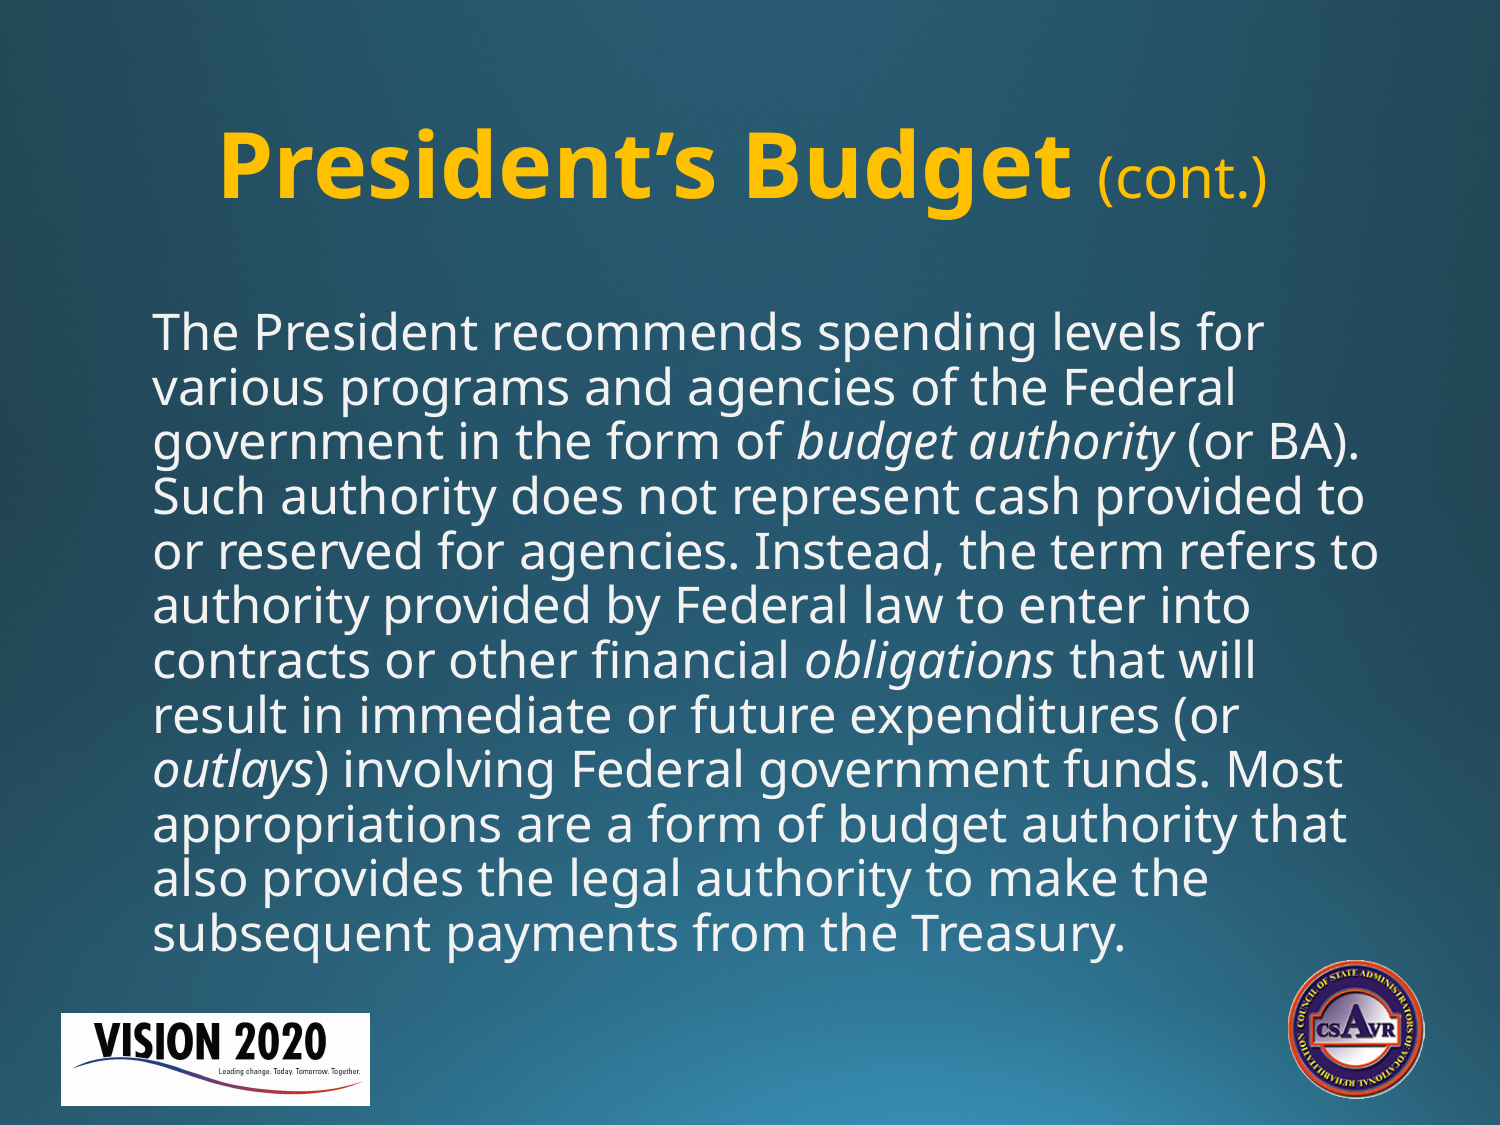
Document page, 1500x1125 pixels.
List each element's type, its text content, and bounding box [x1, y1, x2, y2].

list The President recommends spending levels for various programs and agencies of the Federal government in the form of budget authority (or BA). Such authority does not represent cash provided to or reserved for agencies. Instead, the term refers to authority provided by Federal law to enter into contracts or other financial obligations that will result in immediate or future expenditures (or outlays) involving Federal government funds. Most appropriations are a form of budget authority that also provides the legal authority to make the subsequent payments from the Treasury. [137, 299, 1397, 1014]
picture [1285, 957, 1425, 1099]
title President’s Budget (cont.) [103, 59, 1397, 278]
picture [61, 1013, 370, 1106]
